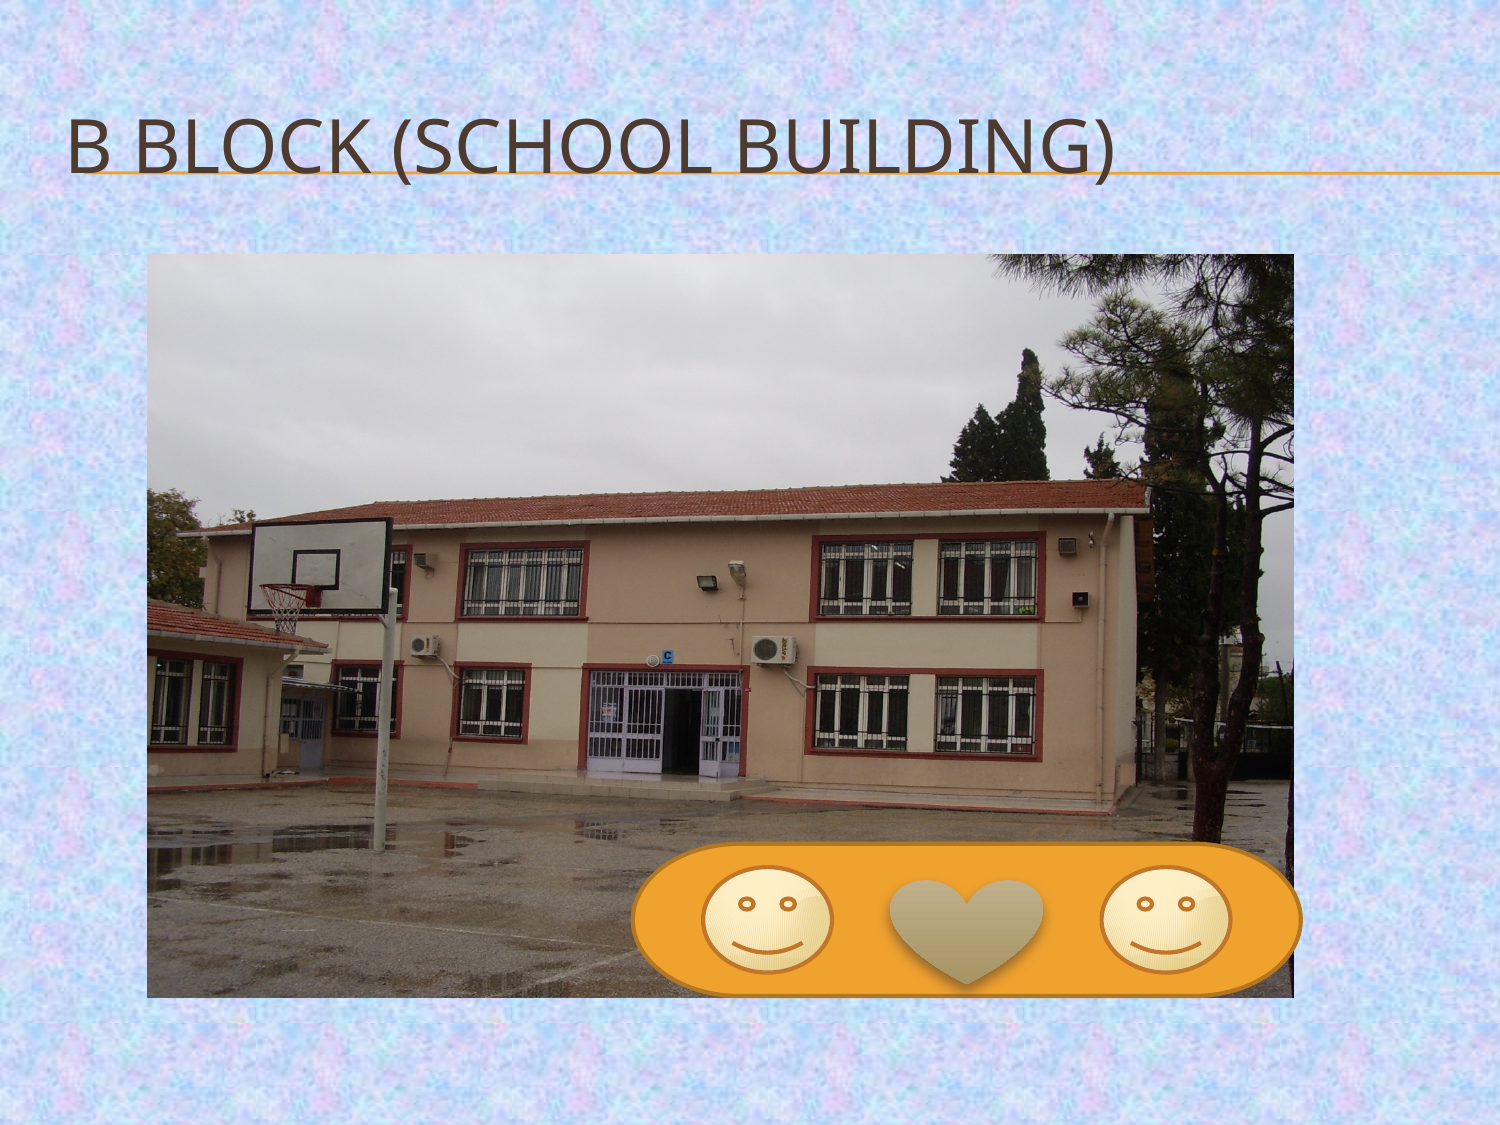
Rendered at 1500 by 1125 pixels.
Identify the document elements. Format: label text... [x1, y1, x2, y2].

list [147, 254, 1294, 998]
picture [0, 0, 1500, 1125]
title b BLOCK (school BuIldIng) [50, 75, 1475, 213]
